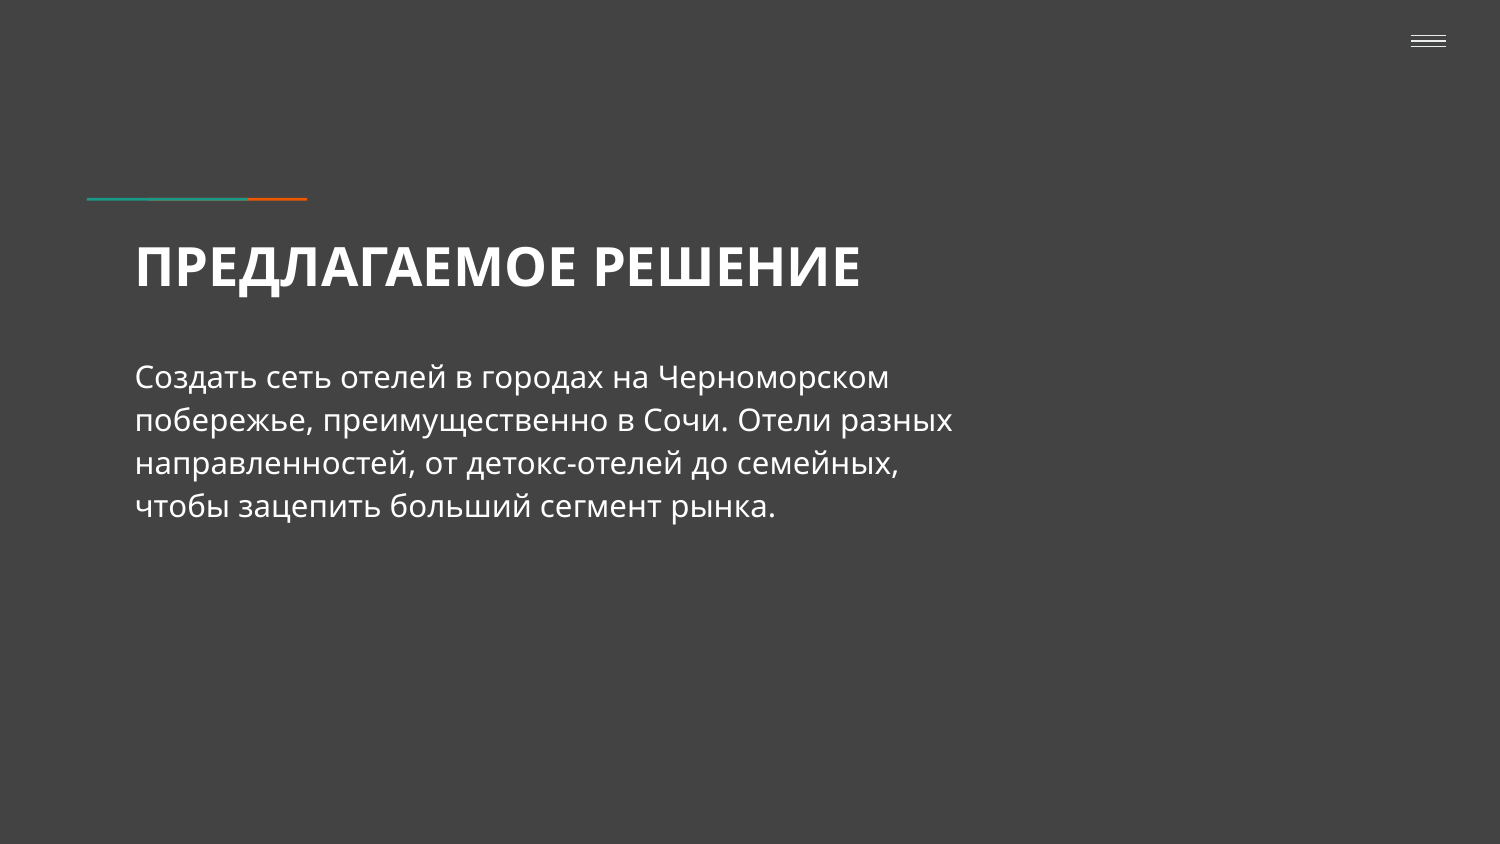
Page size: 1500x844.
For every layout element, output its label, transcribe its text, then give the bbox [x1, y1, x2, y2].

title ПРЕДЛАГАЕМОЕ РЕШЕНИЕ [119, 216, 1245, 319]
list Создать сеть отелей в городах на Черноморском побережье, преимущественно в Сочи. Отели разных направленностей, от детокс-отелей до семейных, чтобы зацепить больший сегмент рынка. [119, 336, 1016, 539]
